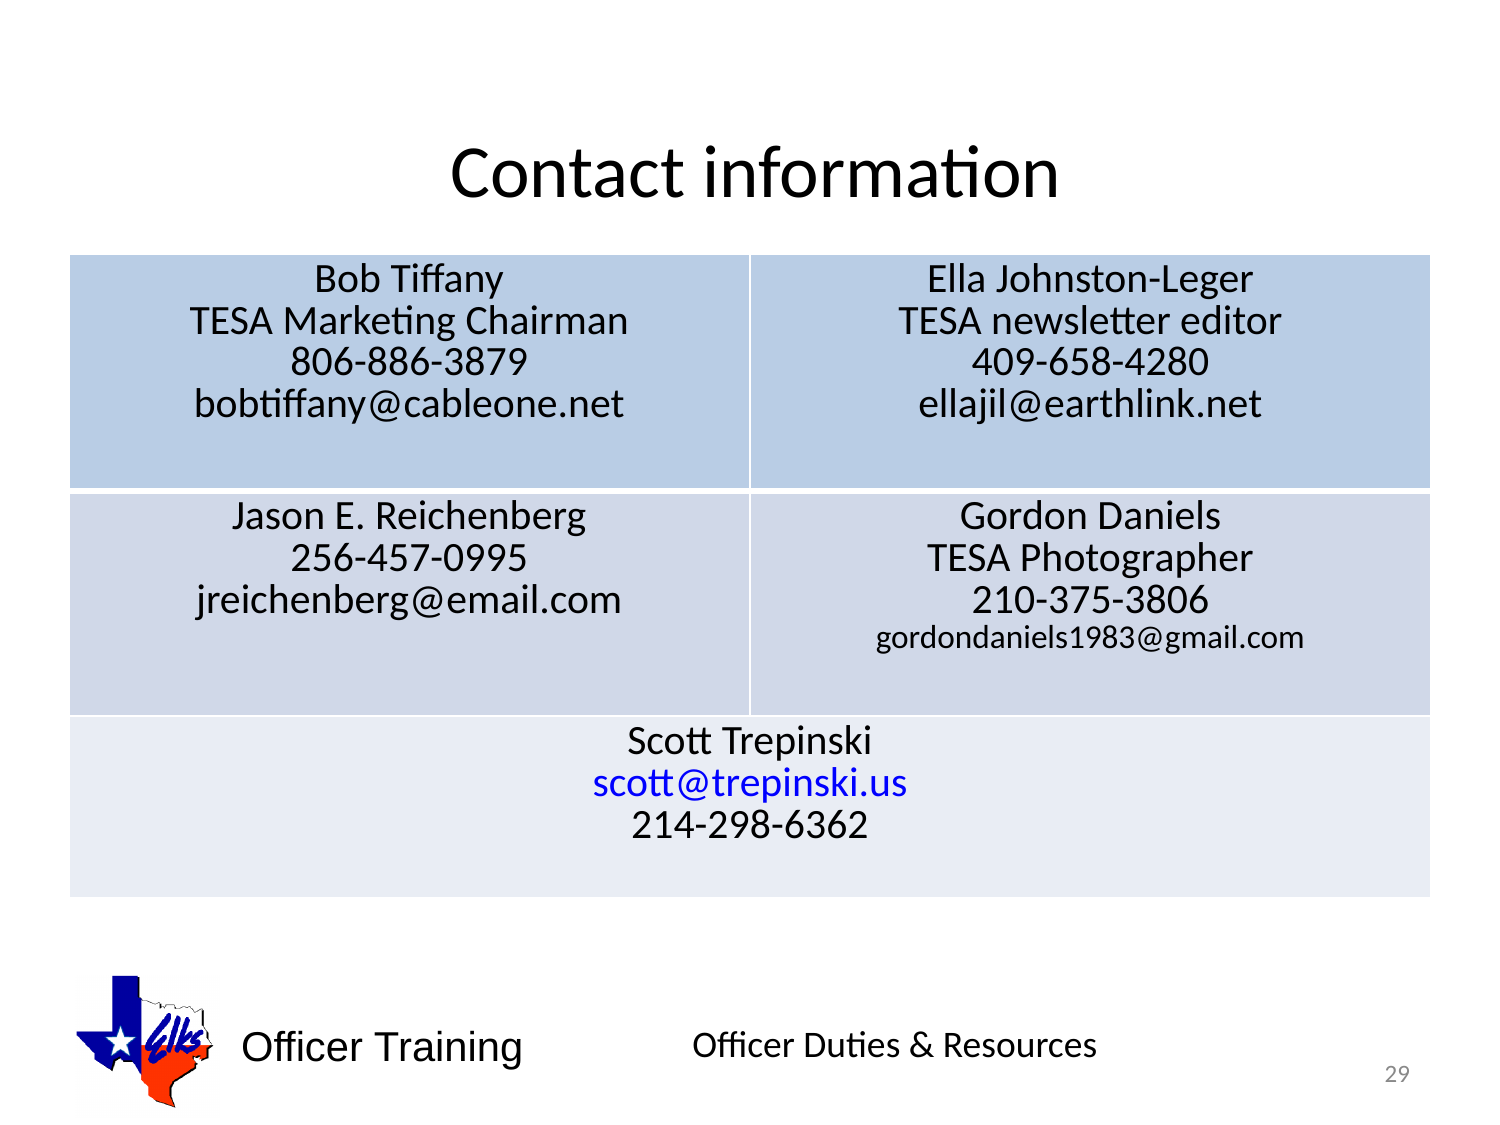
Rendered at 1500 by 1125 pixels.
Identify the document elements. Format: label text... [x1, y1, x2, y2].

table_cell Scott Trepinski scott@trepinski.us 214-298-6362 [70, 717, 1430, 897]
table_cell Gordon Daniels TESA Photographer 210-375-3806 gordondaniels1983@gmail.com [751, 494, 1430, 715]
table_header Ella Johnston-Leger TESA newsletter editor 409-658-4280 ellajil@earthlink.net [751, 255, 1430, 488]
picture [75, 975, 220, 1118]
table_cell Jason E. Reichenberg 256-457-0995 jreichenberg@email.com [70, 494, 749, 715]
text_box Contact information [81, 85, 1432, 249]
slide_number 29 [1074, 1042, 1425, 1103]
table_header Bob Tiffany TESA Marketing Chairman 806-886-3879 bobtiffany@cableone.net [70, 255, 749, 488]
